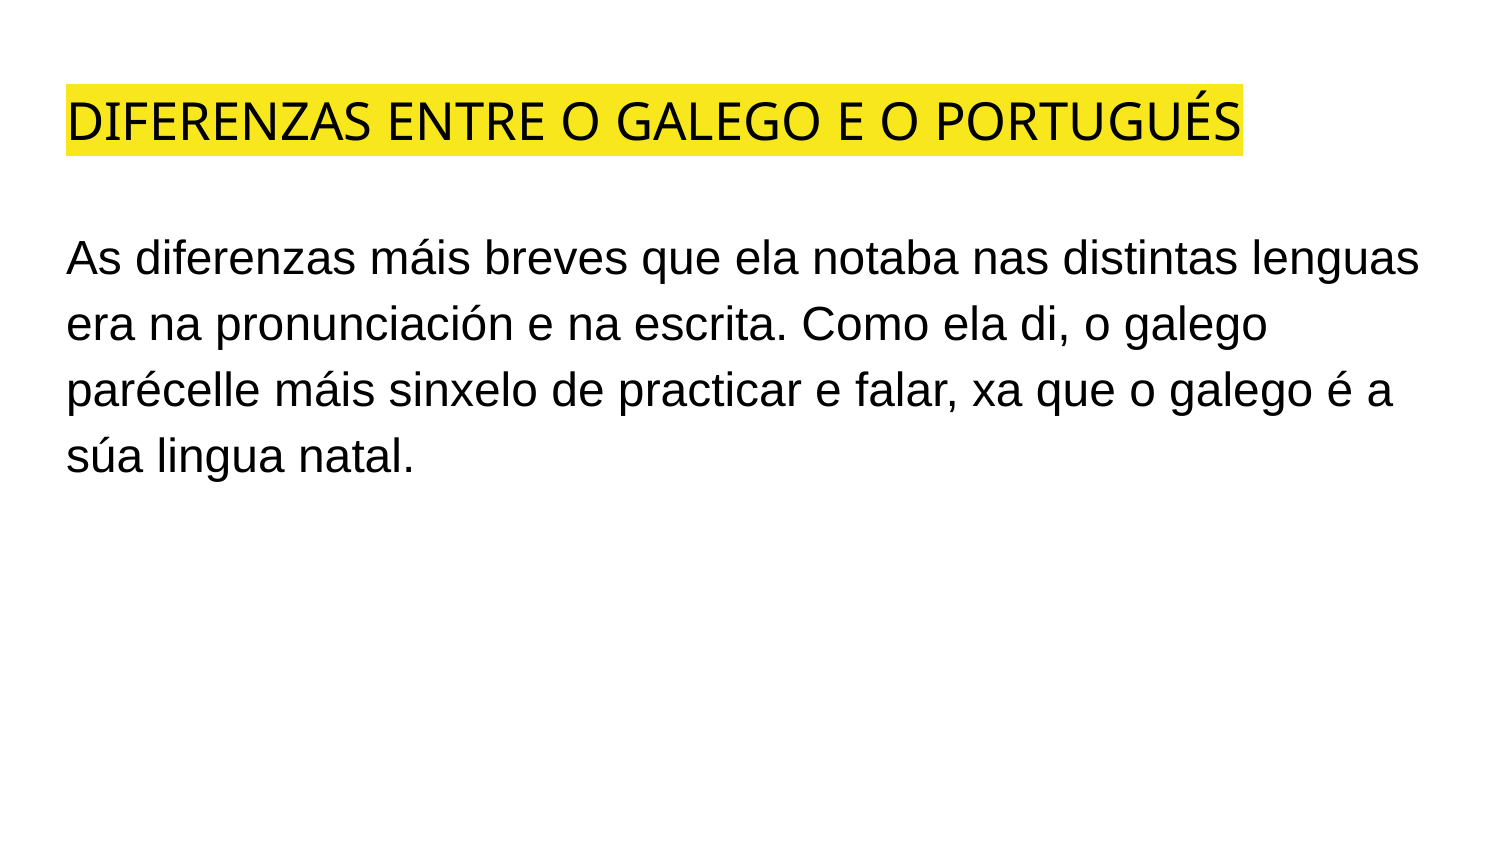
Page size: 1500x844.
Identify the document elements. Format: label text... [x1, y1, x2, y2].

list As diferenzas máis breves que ela notaba nas distintas lenguas era na pronunciación e na escrita. Como ela di, o galego parécelle máis sinxelo de practicar e falar, xa que o galego é a súa lingua natal. [51, 202, 1449, 750]
title DIFERENZAS ENTRE O GALEGO E O PORTUGUÉS [51, 72, 1449, 167]
